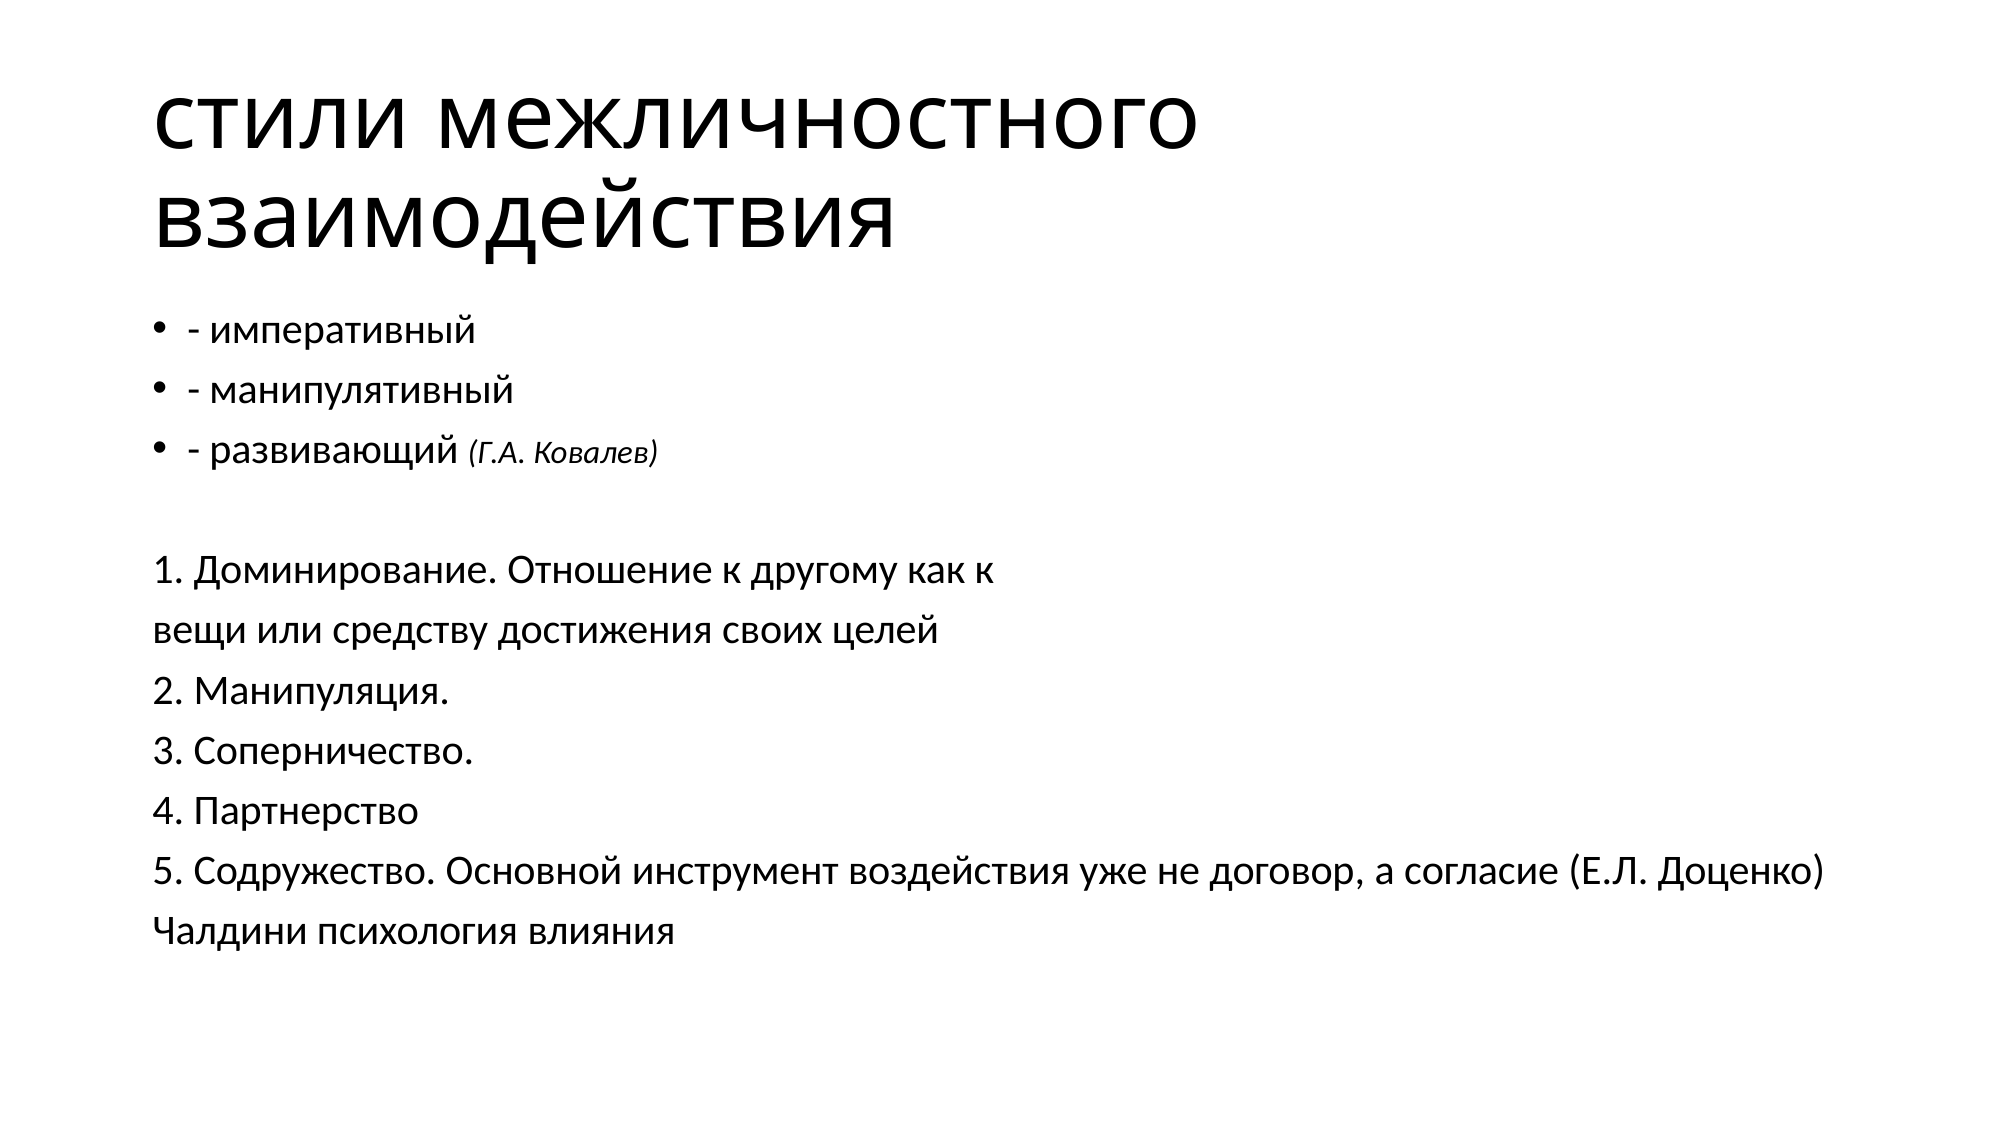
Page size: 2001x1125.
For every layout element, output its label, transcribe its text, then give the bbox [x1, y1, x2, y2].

list - императивный - манипулятивный - развивающий (Г.А. Ковалев) 1. Доминирование. Отношение к другому как к вещи или средству достижения своих целей 2. Манипуляция. 3. Соперничество. 4. Партнерство 5. Содружество. Основной инструмент воздействия уже не договор, а согласие (Е.Л. Доценко) Чалдини психология влияния [137, 299, 1863, 1014]
title стили межличностного взаимодействия [137, 59, 1863, 278]
